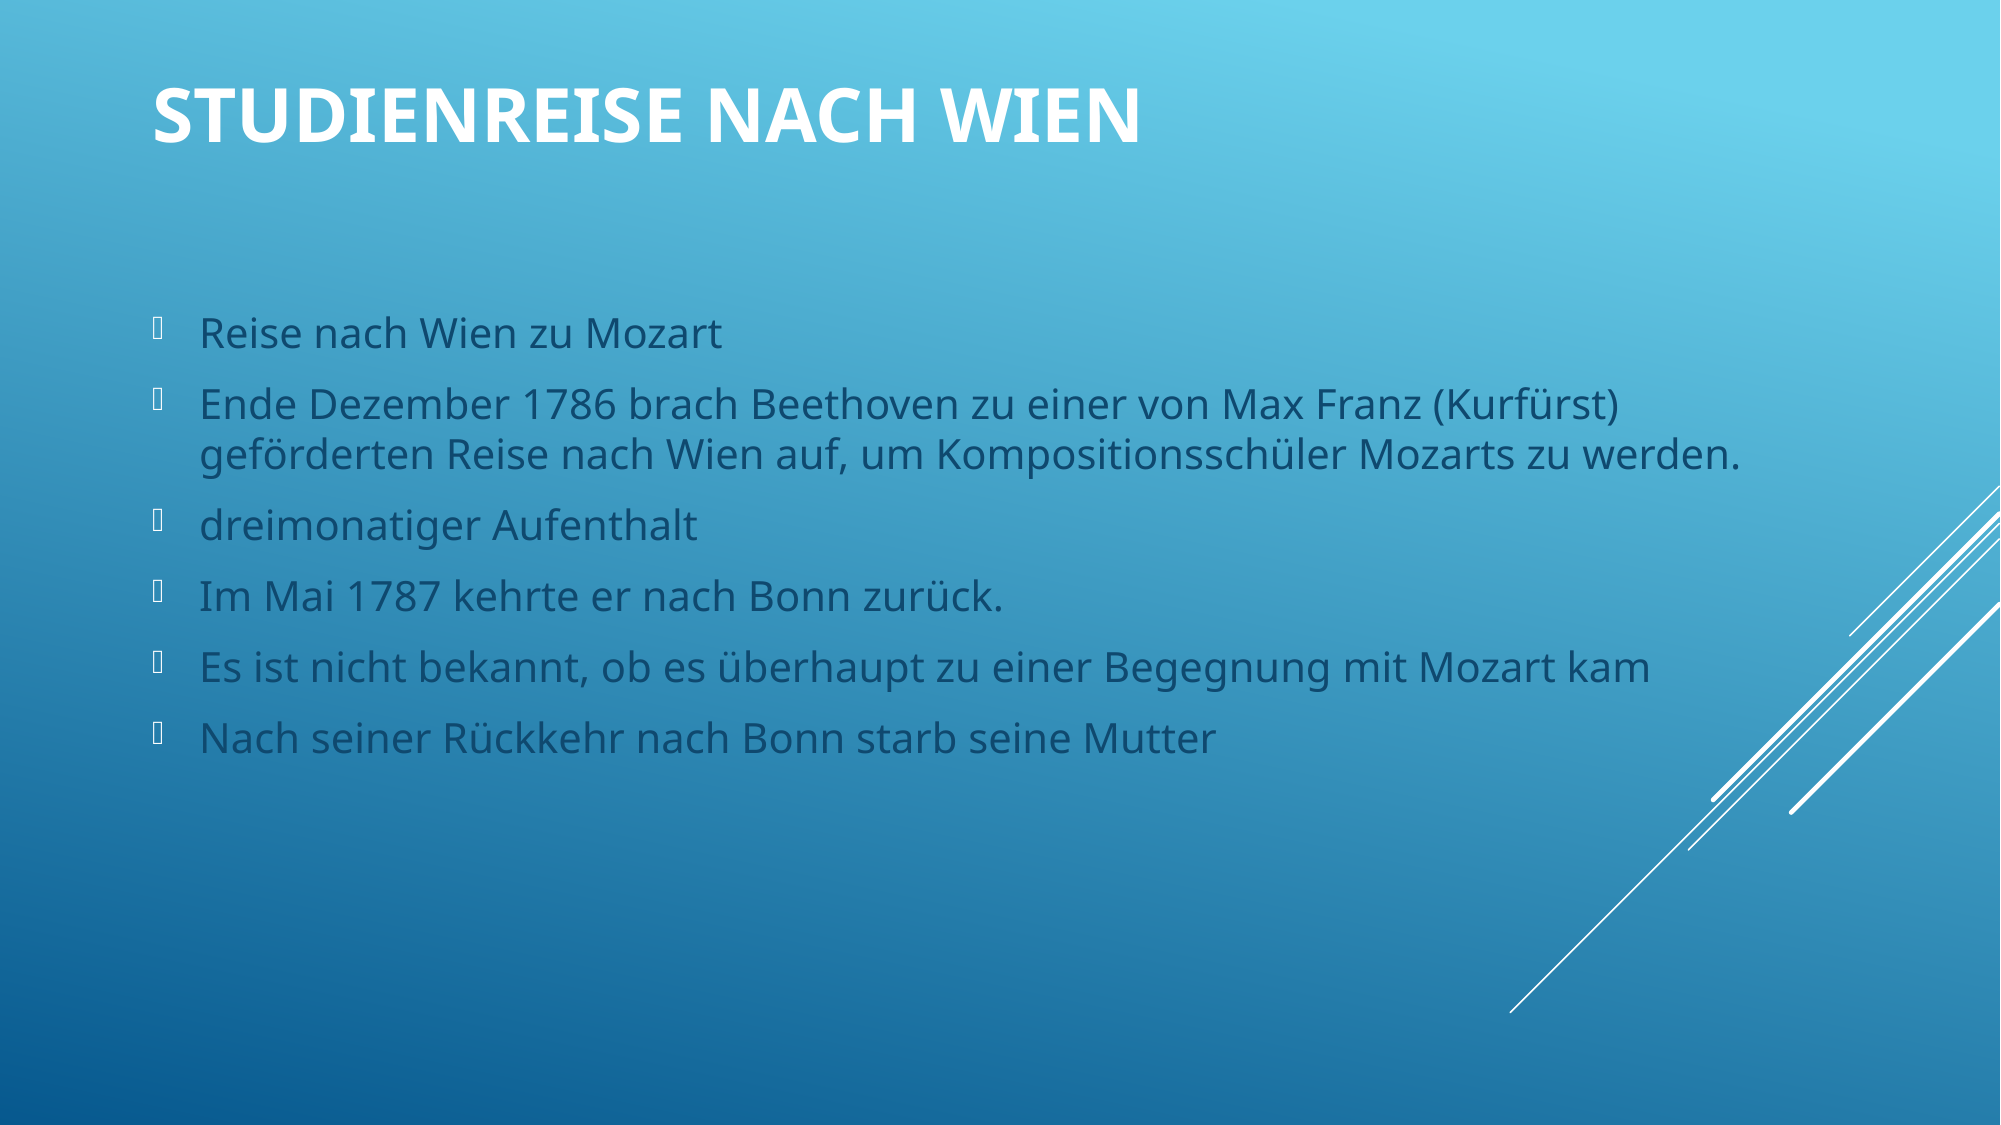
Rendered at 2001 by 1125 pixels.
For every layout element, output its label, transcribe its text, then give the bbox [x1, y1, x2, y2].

text_box Reise nach Wien zu Mozart Ende Dezember 1786 brach Beethoven zu einer von Max Franz (Kurfürst) geförderten Reise nach Wien auf, um Kompositionsschüler Mozarts zu werden. dreimonatiger Aufenthalt Im Mai 1787 kehrte er nach Bonn zurück. Es ist nicht bekannt, ob es überhaupt zu einer Begegnung mit Mozart kam Nach seiner Rückkehr nach Bonn starb seine Mutter [137, 299, 1863, 1014]
text_box Studienreise nach Wien [137, 59, 1863, 278]
